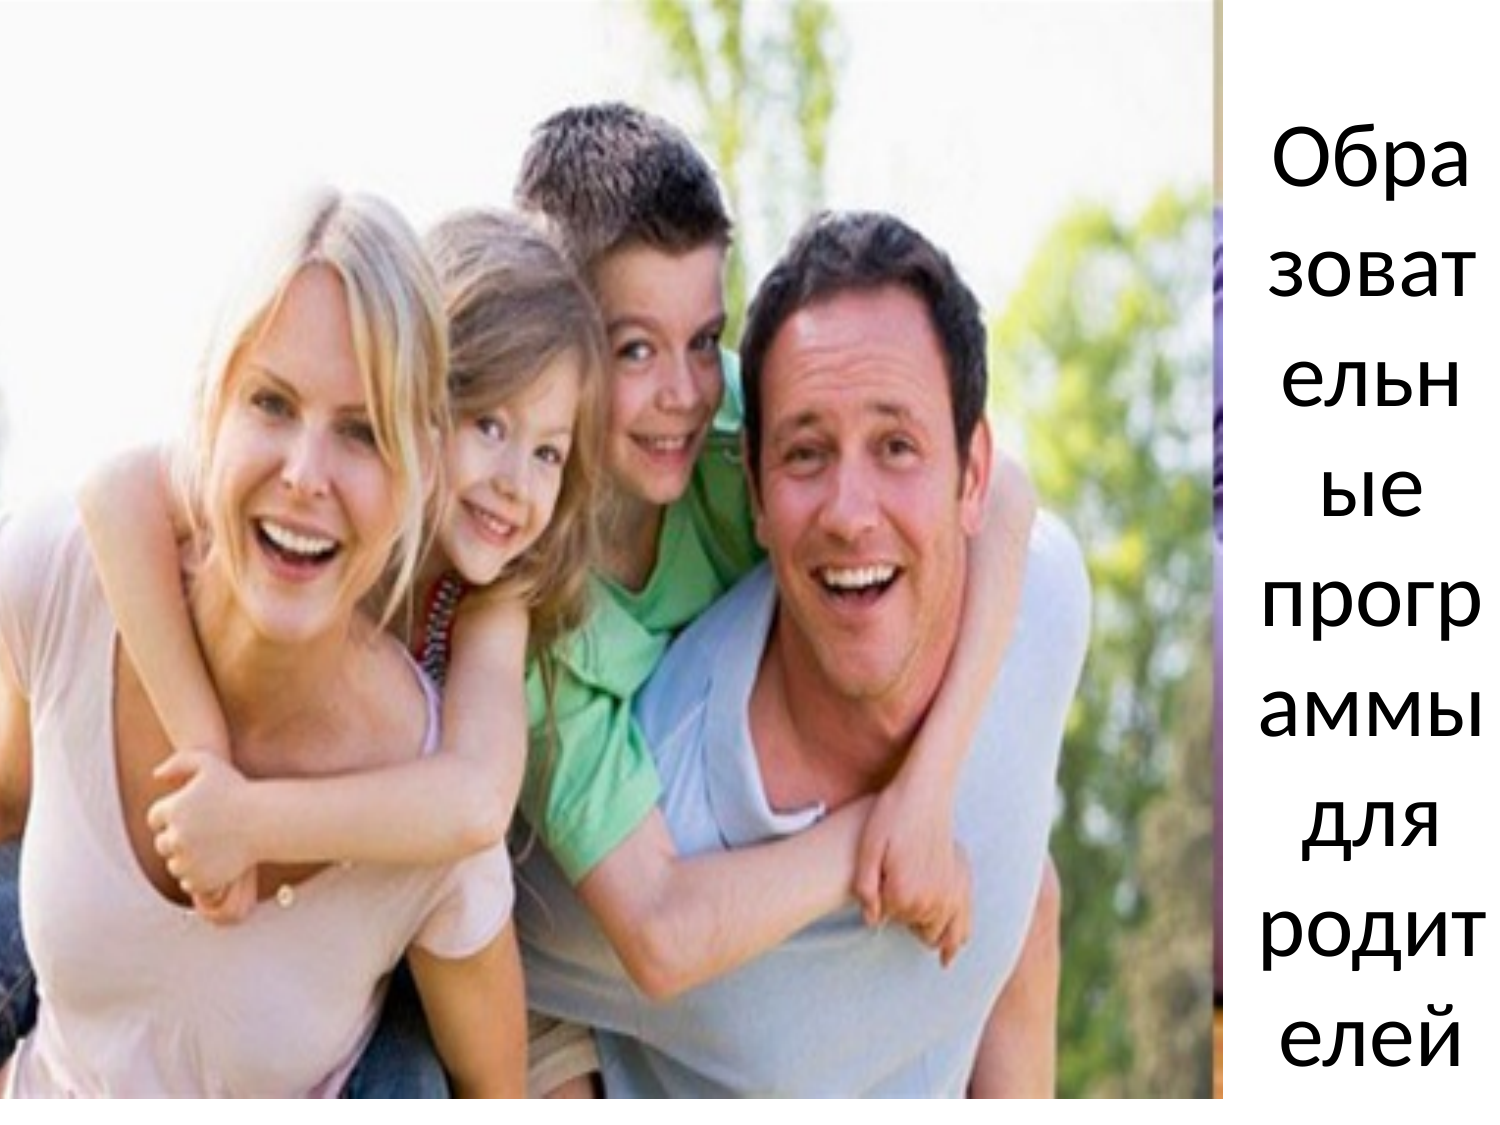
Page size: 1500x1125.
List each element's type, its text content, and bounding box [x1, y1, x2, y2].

picture [0, 0, 1223, 1099]
title Образовательные программы для родителей [1246, 54, 1498, 1125]
